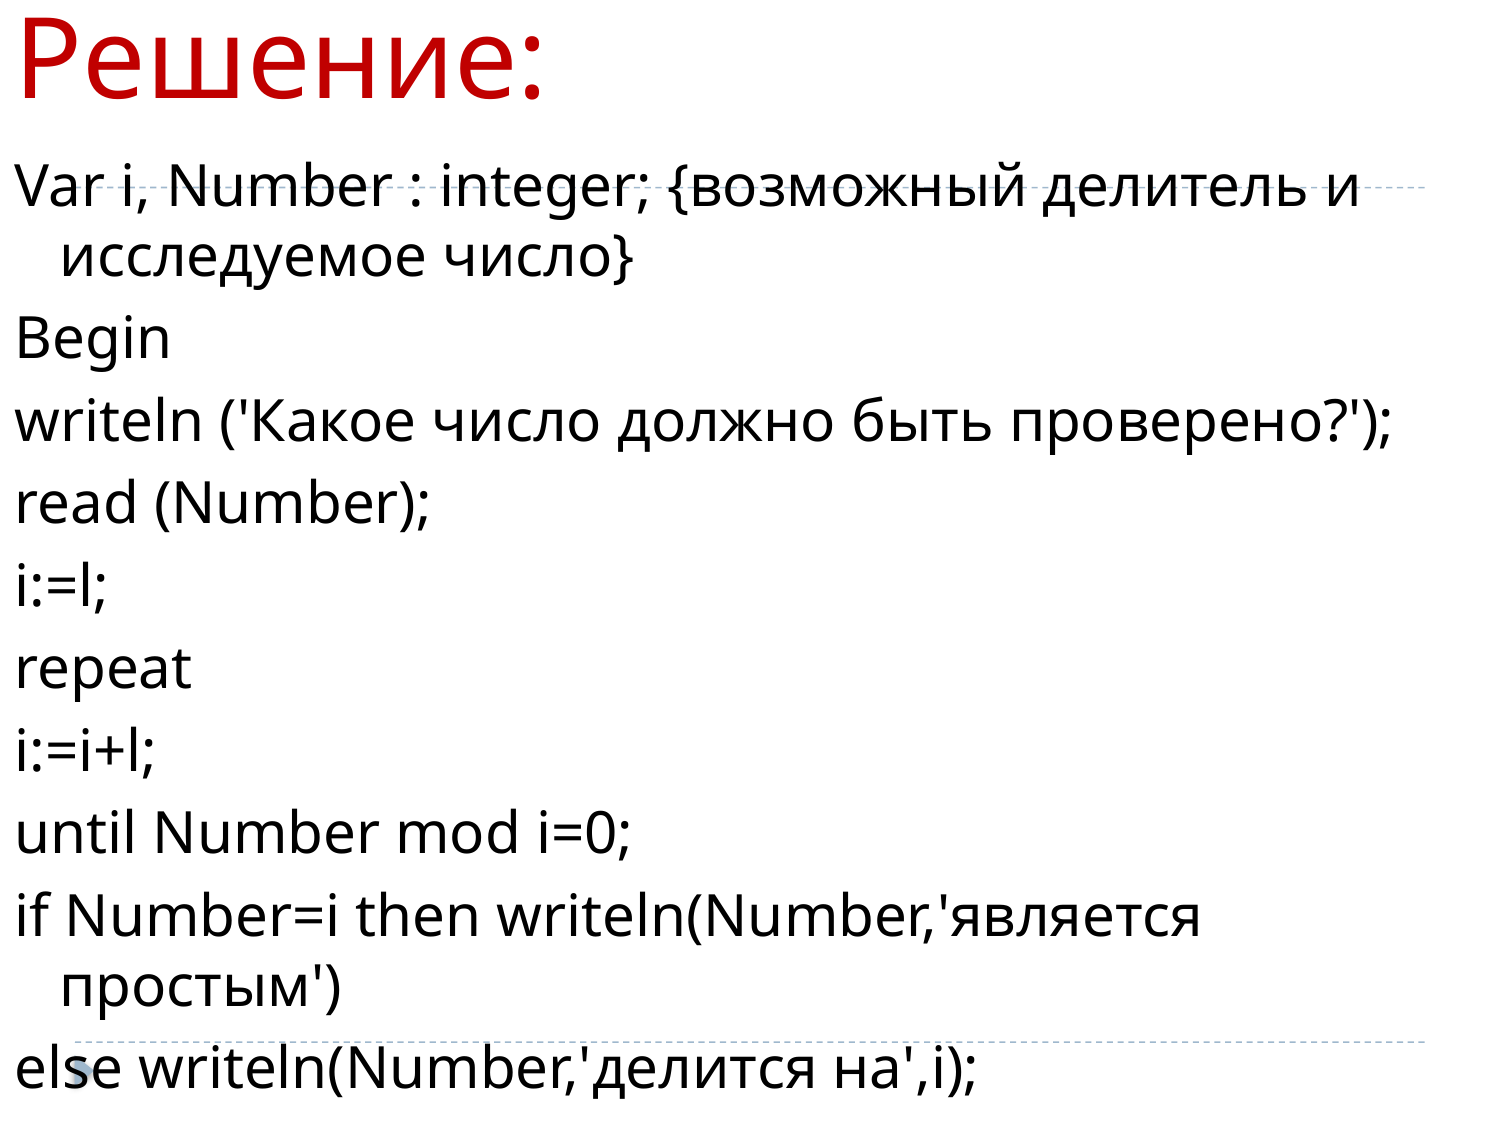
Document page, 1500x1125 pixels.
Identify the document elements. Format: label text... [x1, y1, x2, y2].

title Решение: [0, 0, 1500, 129]
list Var i, Number : integer; {возможный делитель и исследуемое число} Begin writeln ('Какое число должно быть проверено?'); read (Number); i:=l; repeat i:=i+l; until Number mod i=0; if Number=i then writeln(Number,'является простым') else writeln(Number,'делится на',i); End. [0, 140, 1500, 1125]
